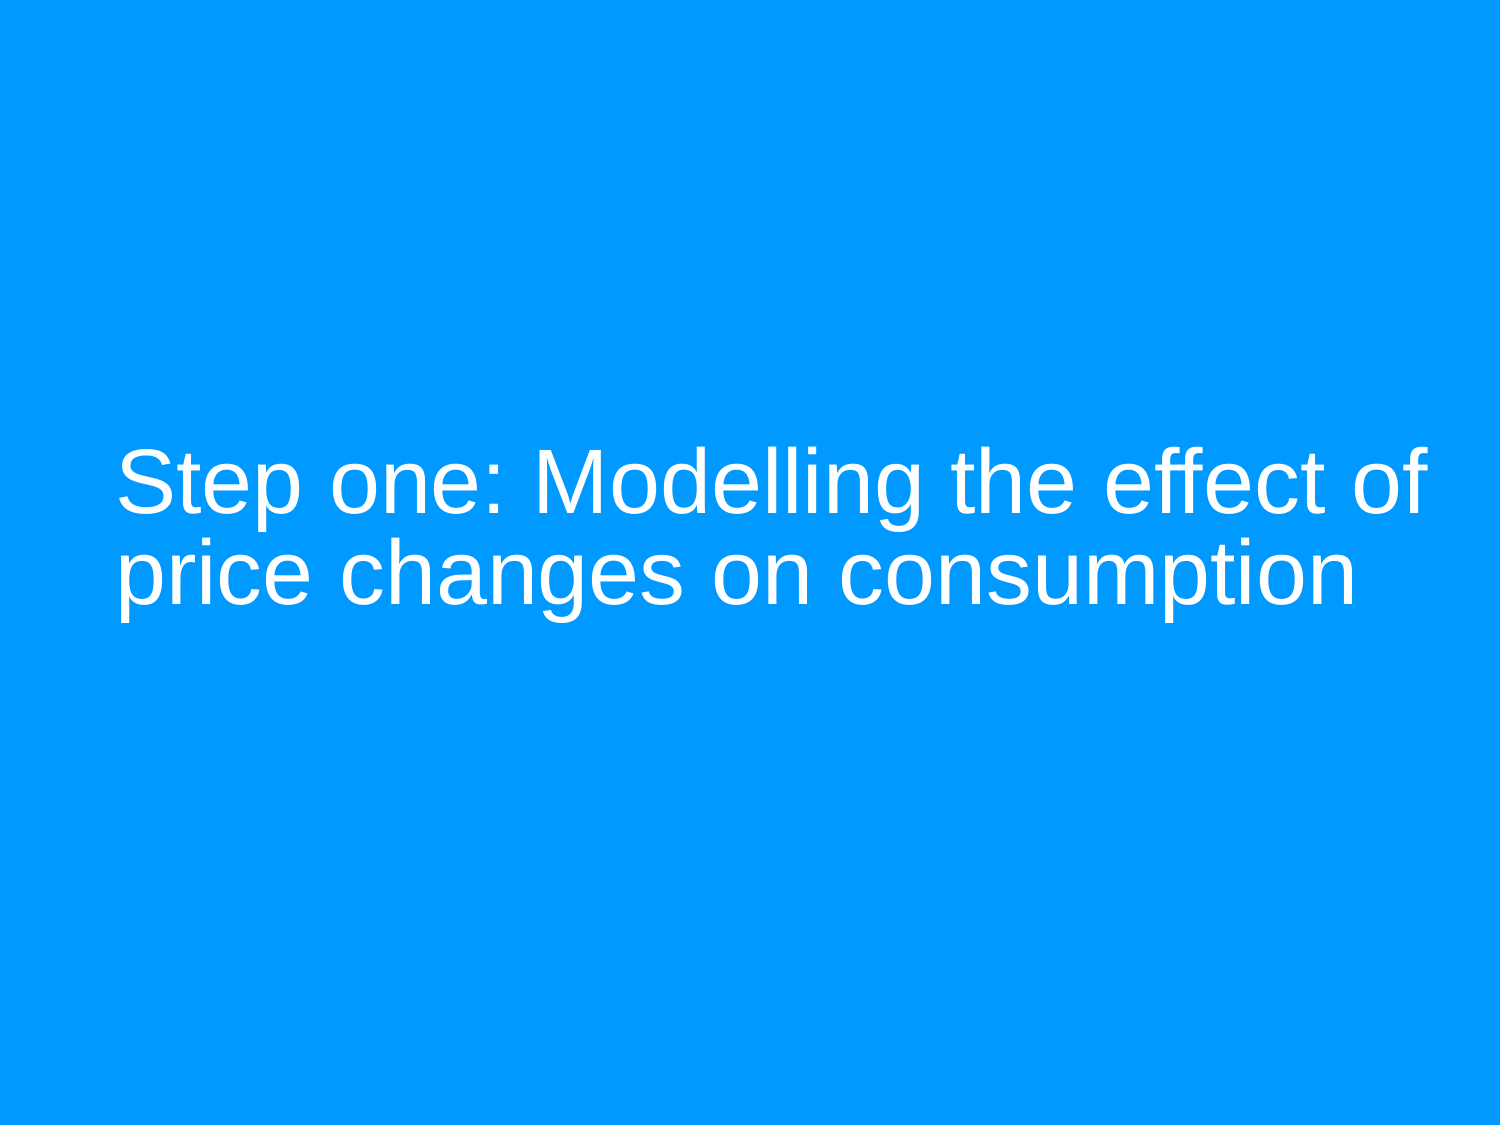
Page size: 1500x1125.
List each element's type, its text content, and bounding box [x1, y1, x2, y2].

title Step one: Modelling the effect of price changes on consumption [100, 432, 1451, 558]
